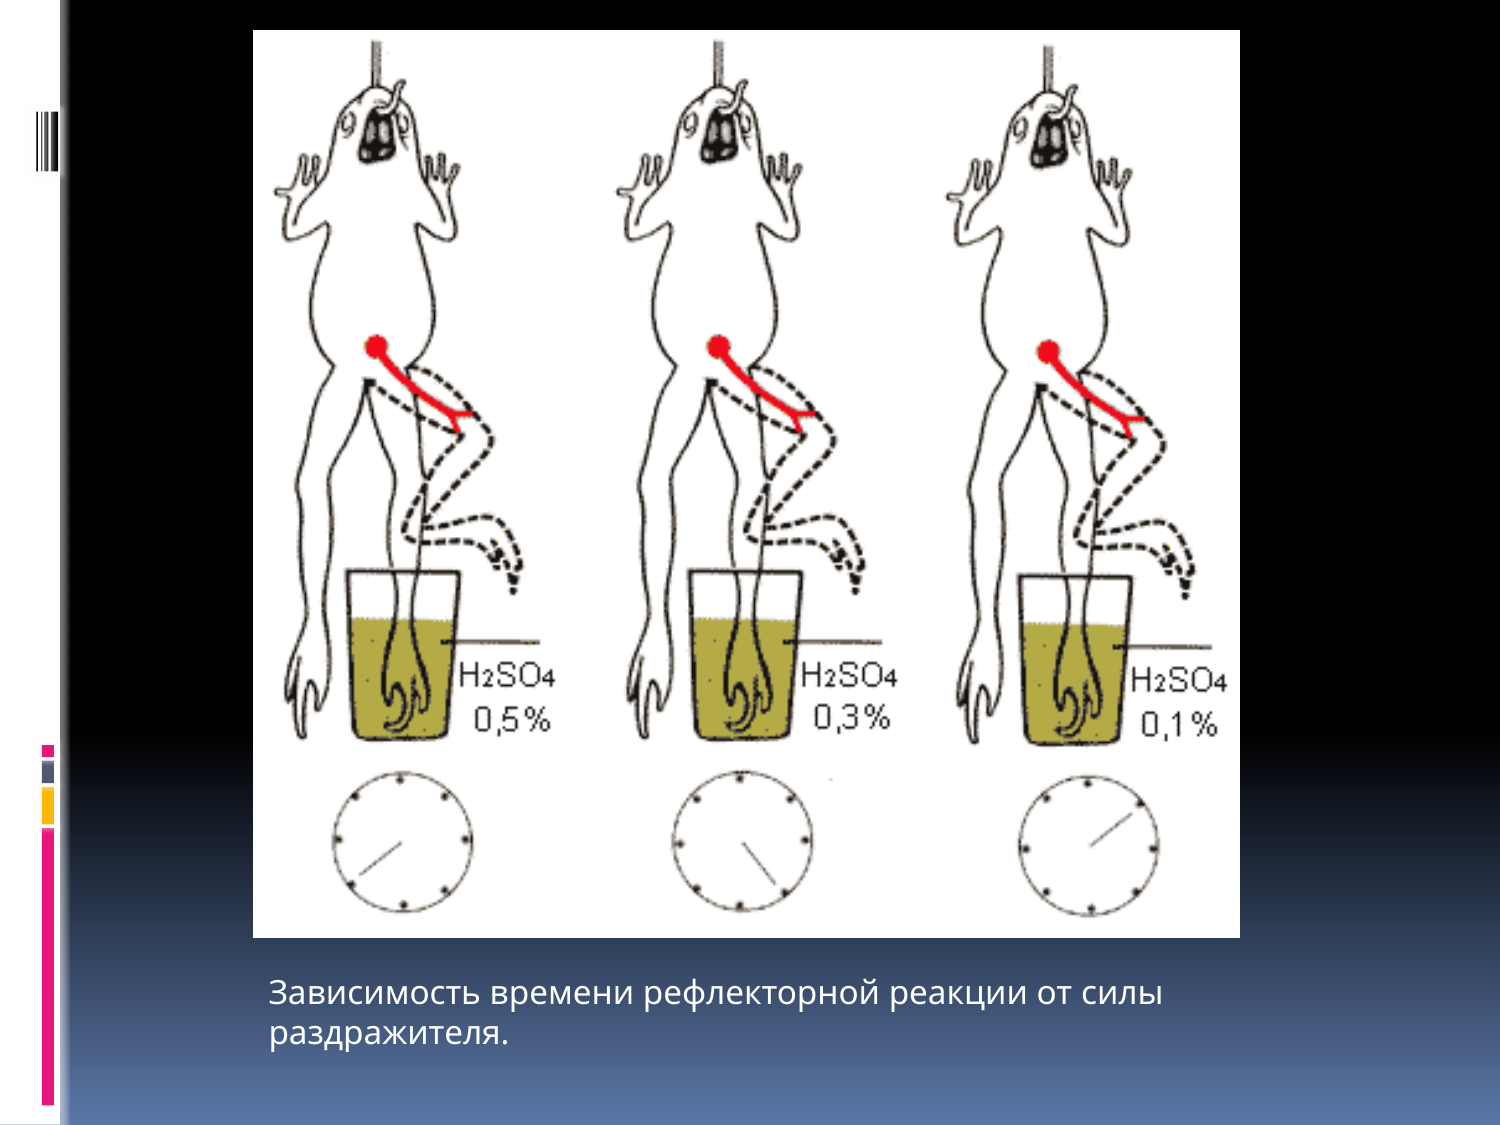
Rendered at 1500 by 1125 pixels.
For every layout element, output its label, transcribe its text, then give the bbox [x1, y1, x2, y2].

picture [253, 30, 1240, 938]
text_box Зависимость времени рефлекторной реакции от силы раздражителя. [253, 964, 1282, 1059]
